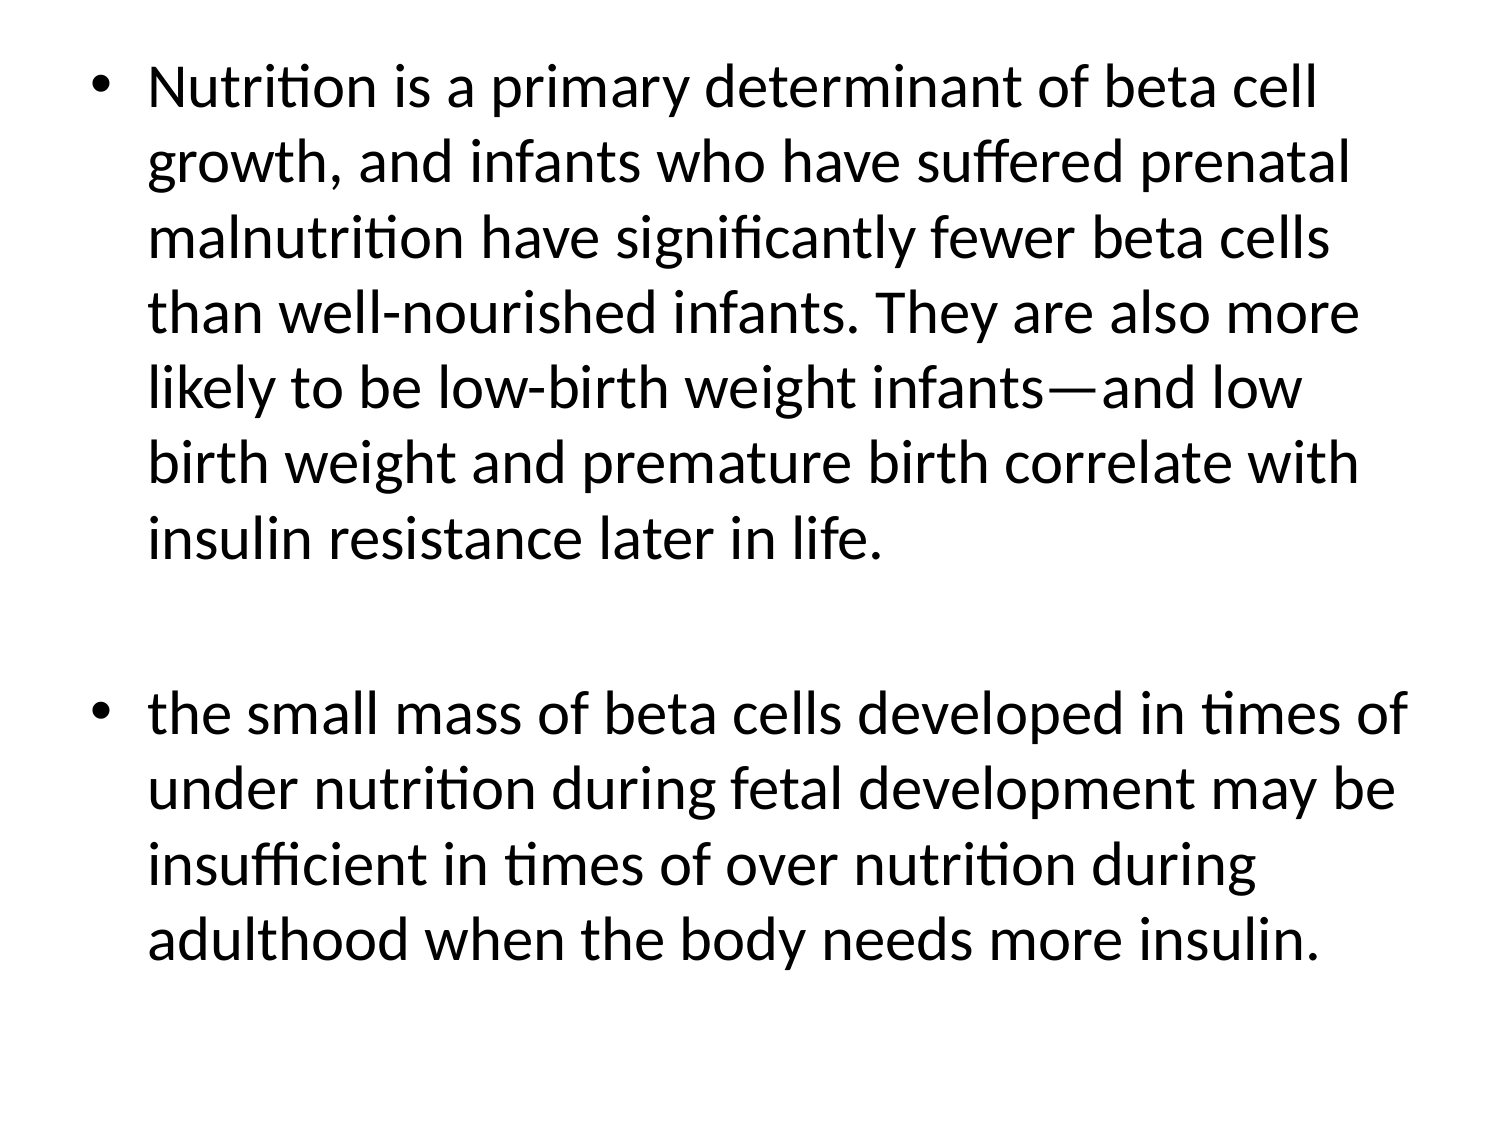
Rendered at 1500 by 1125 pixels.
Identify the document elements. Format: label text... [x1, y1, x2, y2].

list Nutrition is a primary determinant of beta cell growth, and infants who have suffered prenatal malnutrition have significantly fewer beta cells than well-nourished infants. They are also more likely to be low-birth weight infants—and low birth weight and premature birth correlate with insulin resistance later in life. the small mass of beta cells developed in times of under nutrition during fetal development may be insufficient in times of over nutrition during adulthood when the body needs more insulin. [75, 37, 1425, 1088]
